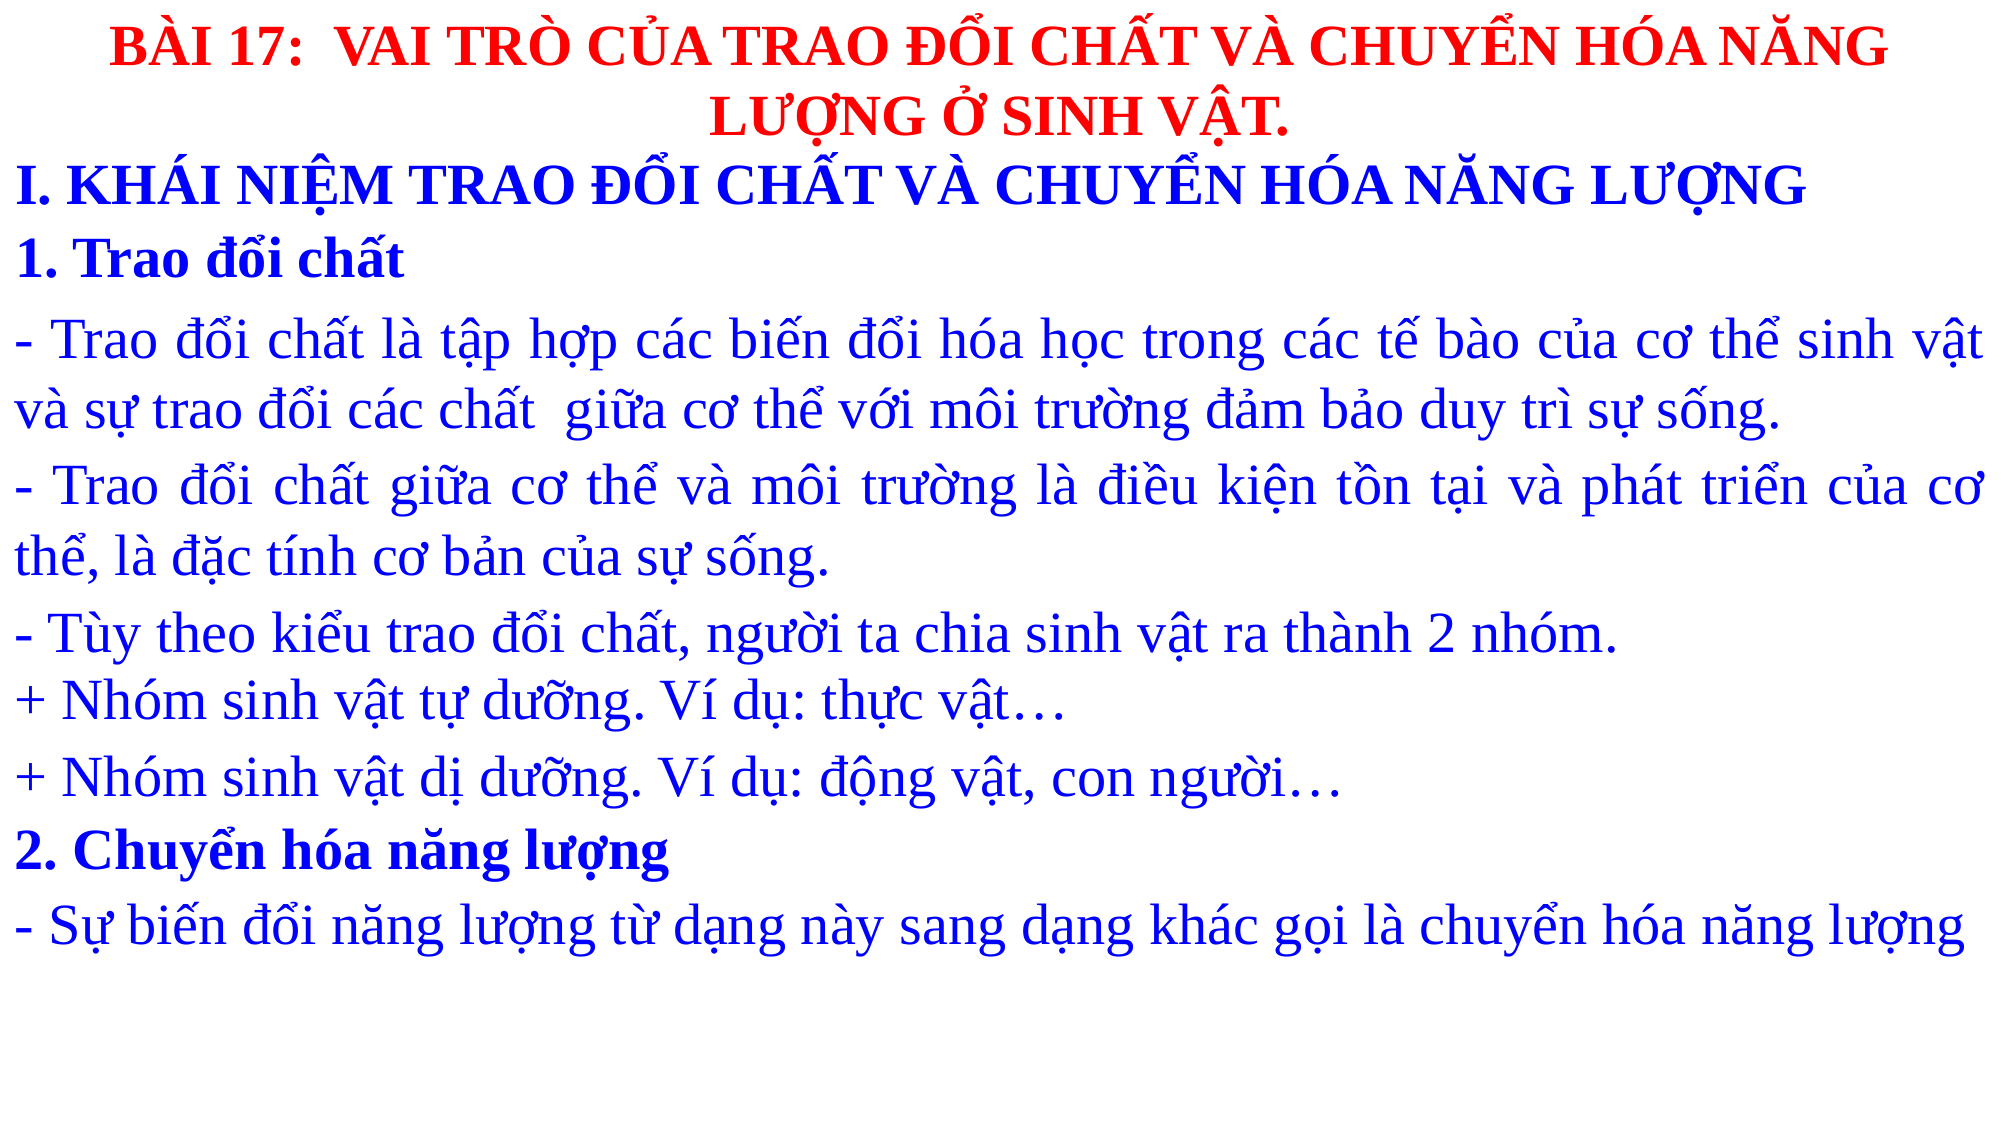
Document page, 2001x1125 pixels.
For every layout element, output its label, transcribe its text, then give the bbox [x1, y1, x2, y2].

text_box BÀI 17: VAI TRÒ CỦA TRAO ĐỔI CHẤT VÀ CHUYỂN HÓA NĂNG LƯỢNG Ở SINH VẬT. [0, 0, 2000, 155]
text_box - Trao đổi chất là tập hợp các biến đổi hóa học trong các tế bào của cơ thể sinh vật và sự trao đổi các chất giữa cơ thể với môi trường đảm bảo duy trì sự sống. [0, 292, 2000, 439]
text_box - Sự biến đổi năng lượng từ dạng này sang dạng khác gọi là chuyển hóa năng lượng [0, 878, 2000, 964]
text_box - Trao đổi chất giữa cơ thể và môi trường là điều kiện tồn tại và phát triển của cơ thể, là đặc tính cơ bản của sự sống. [0, 439, 2000, 586]
text_box 2. Chuyển hóa năng lượng [0, 803, 2000, 878]
text_box + Nhóm sinh vật tự dưỡng. Ví dụ: thực vật… [0, 653, 2000, 730]
text_box - Tùy theo kiểu trao đổi chất, người ta chia sinh vật ra thành 2 nhóm. [0, 586, 2000, 653]
text_box 1. Trao đổi chất [0, 219, 443, 292]
text_box + Nhóm sinh vật dị dưỡng. Ví dụ: động vật, con người… [0, 730, 2000, 803]
subtitle I. KHÁI NIỆM TRAO ĐỔI CHẤT VÀ CHUYỂN HÓA NĂNG LƯỢNG [0, 155, 2000, 231]
